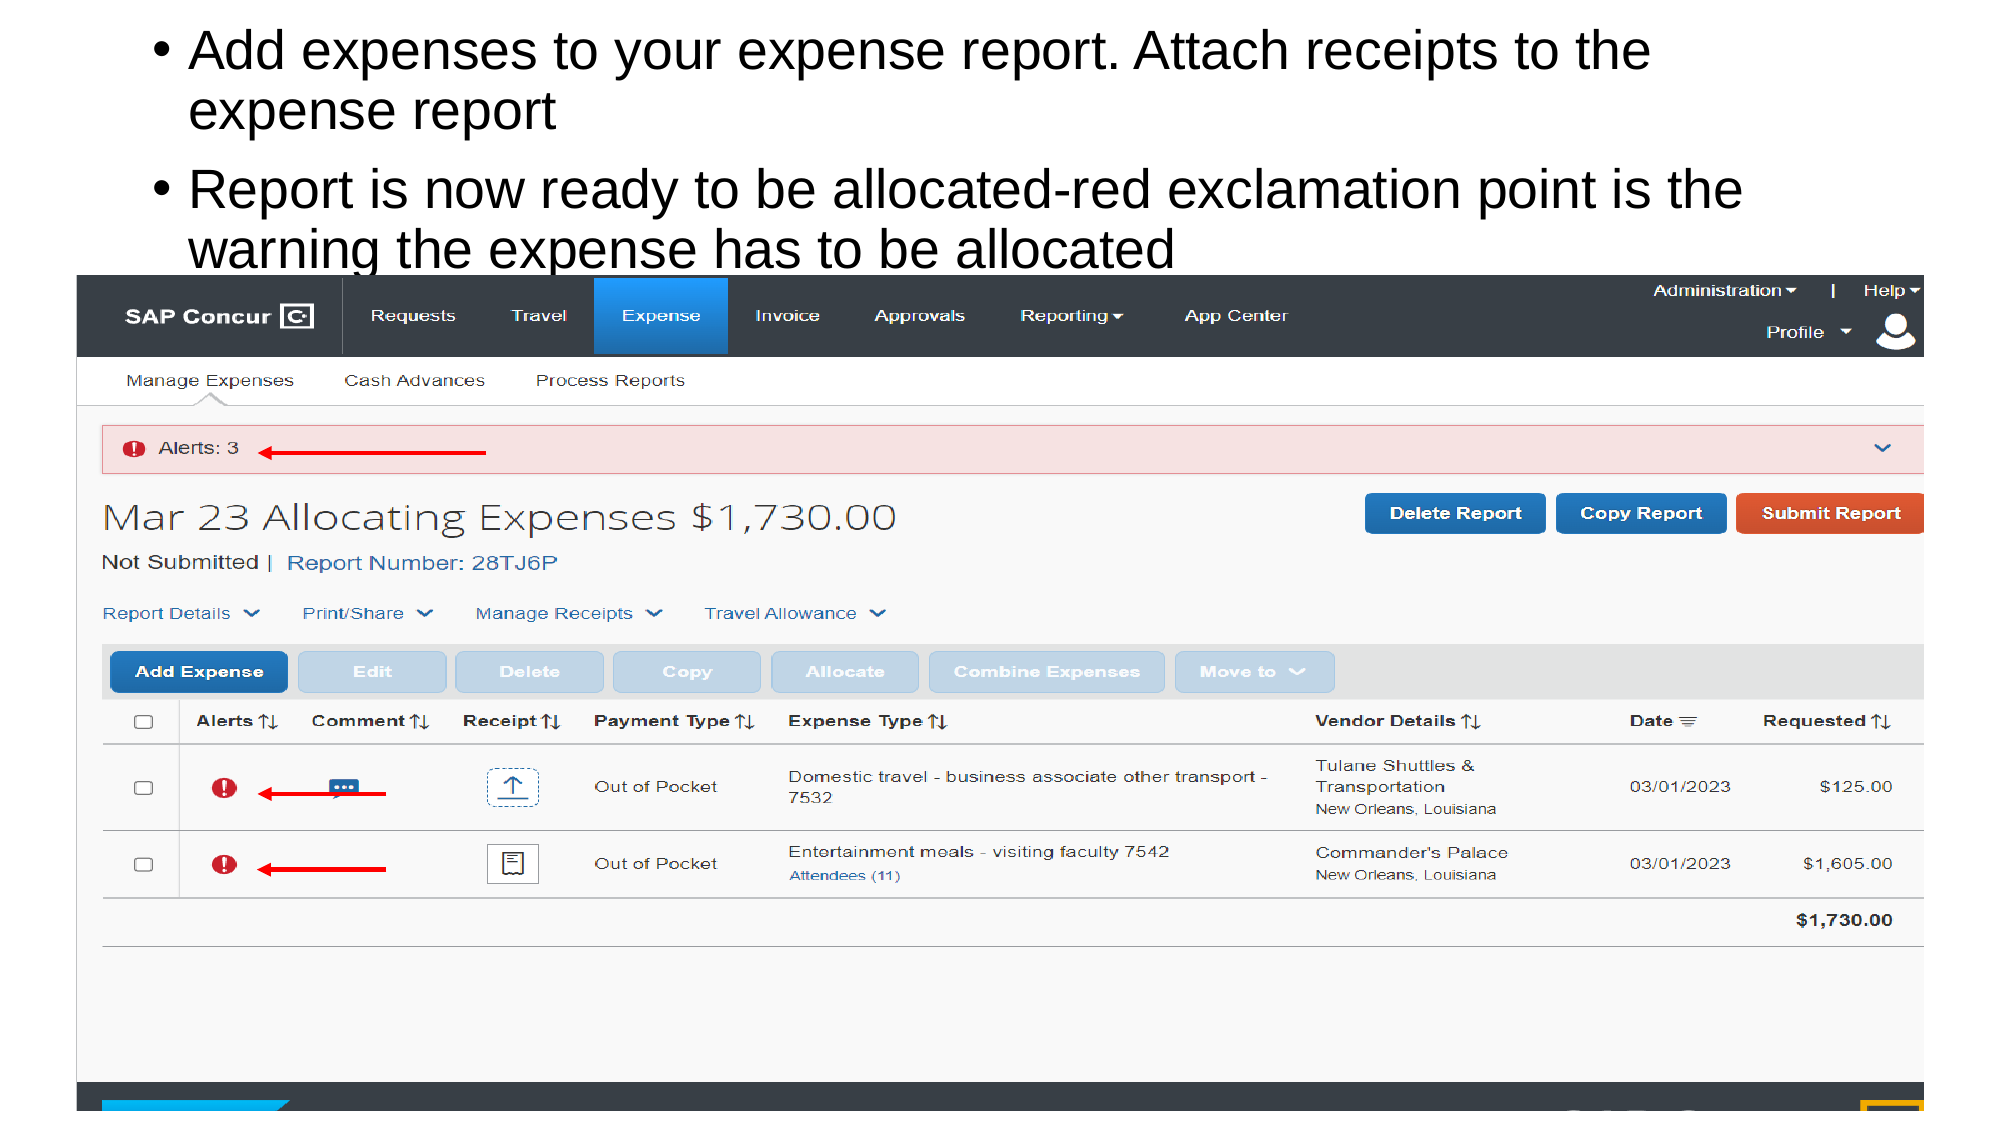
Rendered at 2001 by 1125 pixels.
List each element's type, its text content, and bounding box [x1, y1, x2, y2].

picture [76, 275, 1924, 1111]
list Add expenses to your expense report. Attach receipts to the expense report Report is now ready to be allocated-red exclamation point is the warning the expense has to be allocated [137, 14, 1863, 275]
